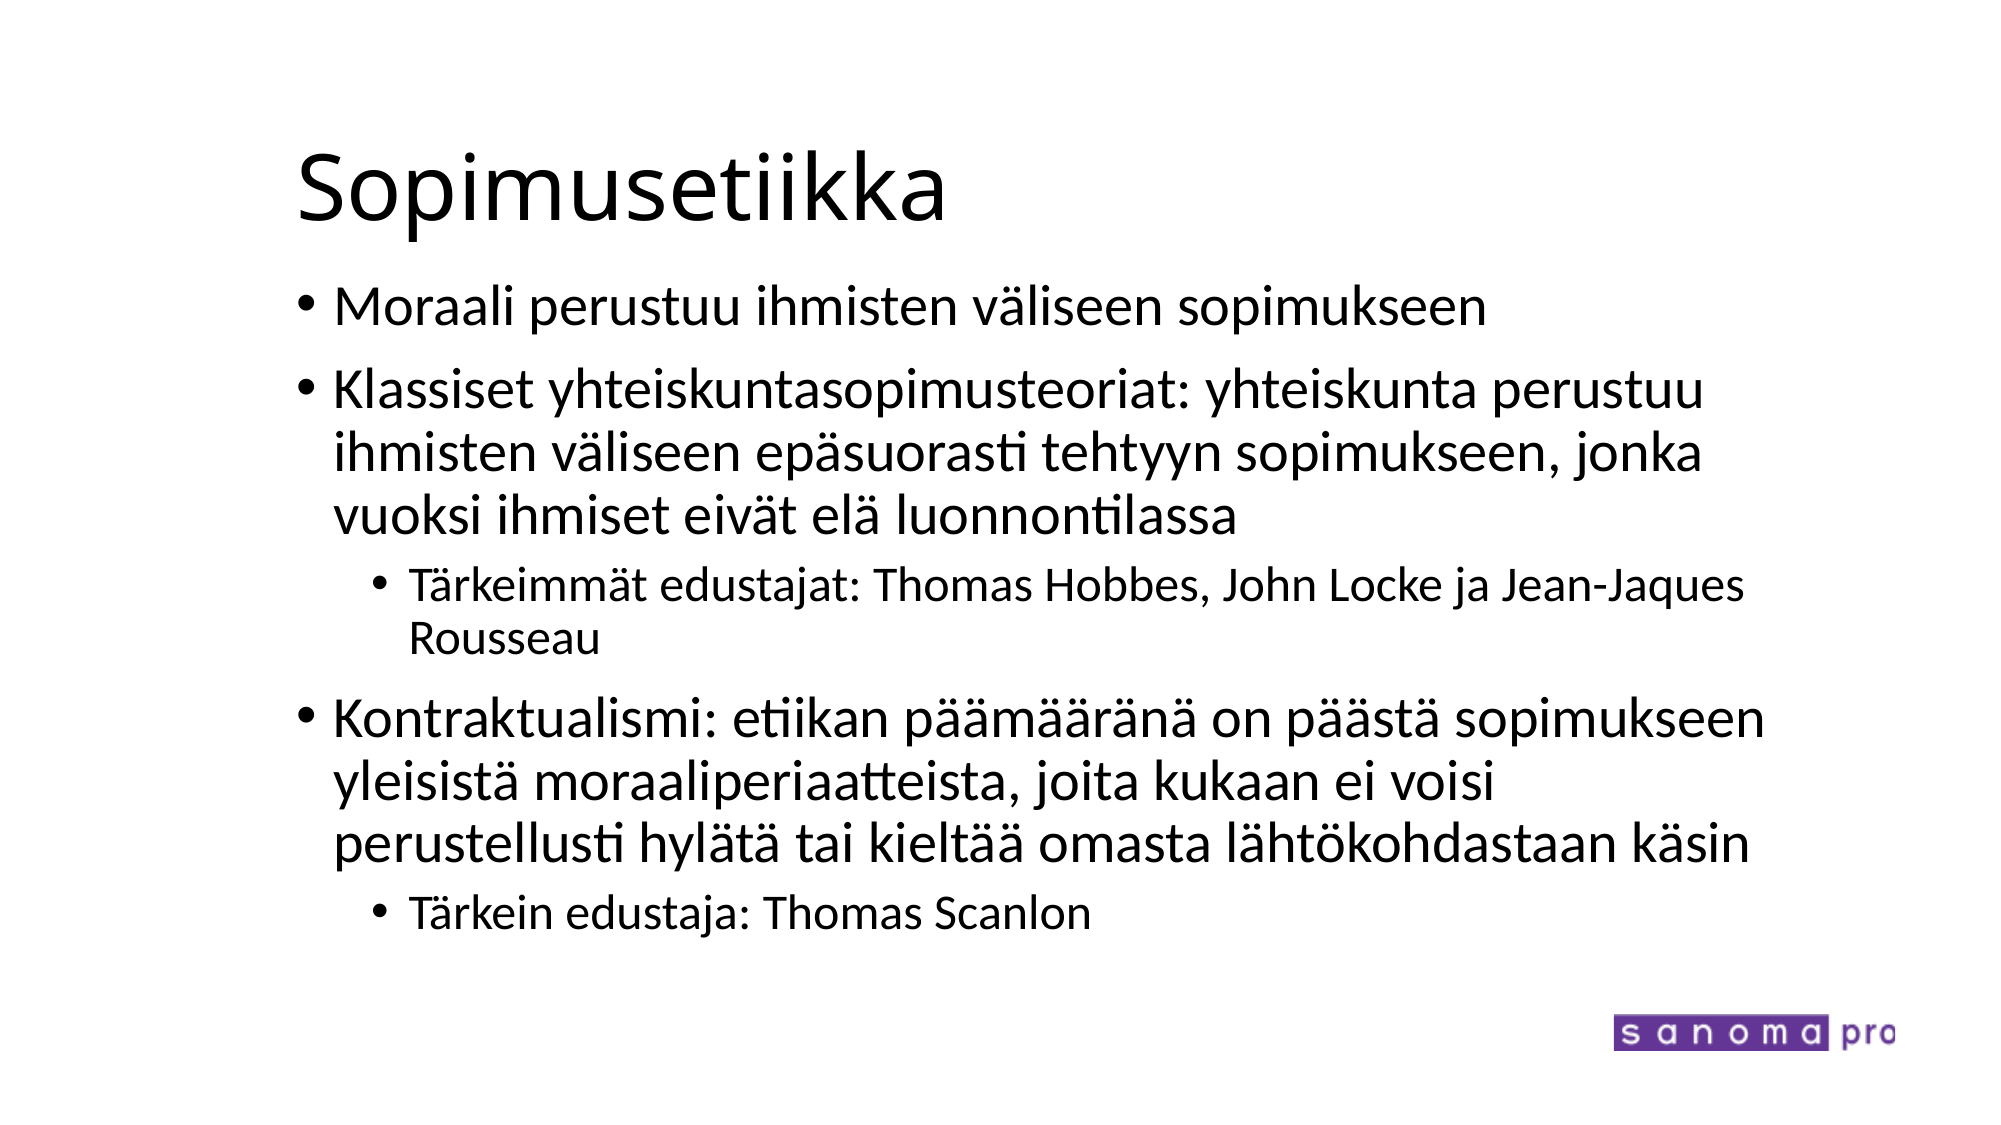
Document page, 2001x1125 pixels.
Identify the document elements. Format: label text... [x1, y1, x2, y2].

list Moraali perustuu ihmisten väliseen sopimukseen Klassiset yhteiskuntasopimusteoriat: yhteiskunta perustuu ihmisten väliseen epäsuorasti tehtyyn sopimukseen, jonka vuoksi ihmiset eivät elä luonnontilassa Tärkeimmät edustajat: Thomas Hobbes, John Locke ja Jean-Jaques Rousseau Kontraktualismi: etiikan päämääränä on päästä sopimukseen yleisistä moraaliperiaatteista, joita kukaan ei voisi perustellusti hylätä tai kieltää omasta lähtökohdastaan käsin Tärkein edustaja: Thomas Scanlon [280, 267, 1812, 1014]
title Sopimusetiikka [280, 82, 1549, 267]
picture [1613, 1013, 1896, 1051]
